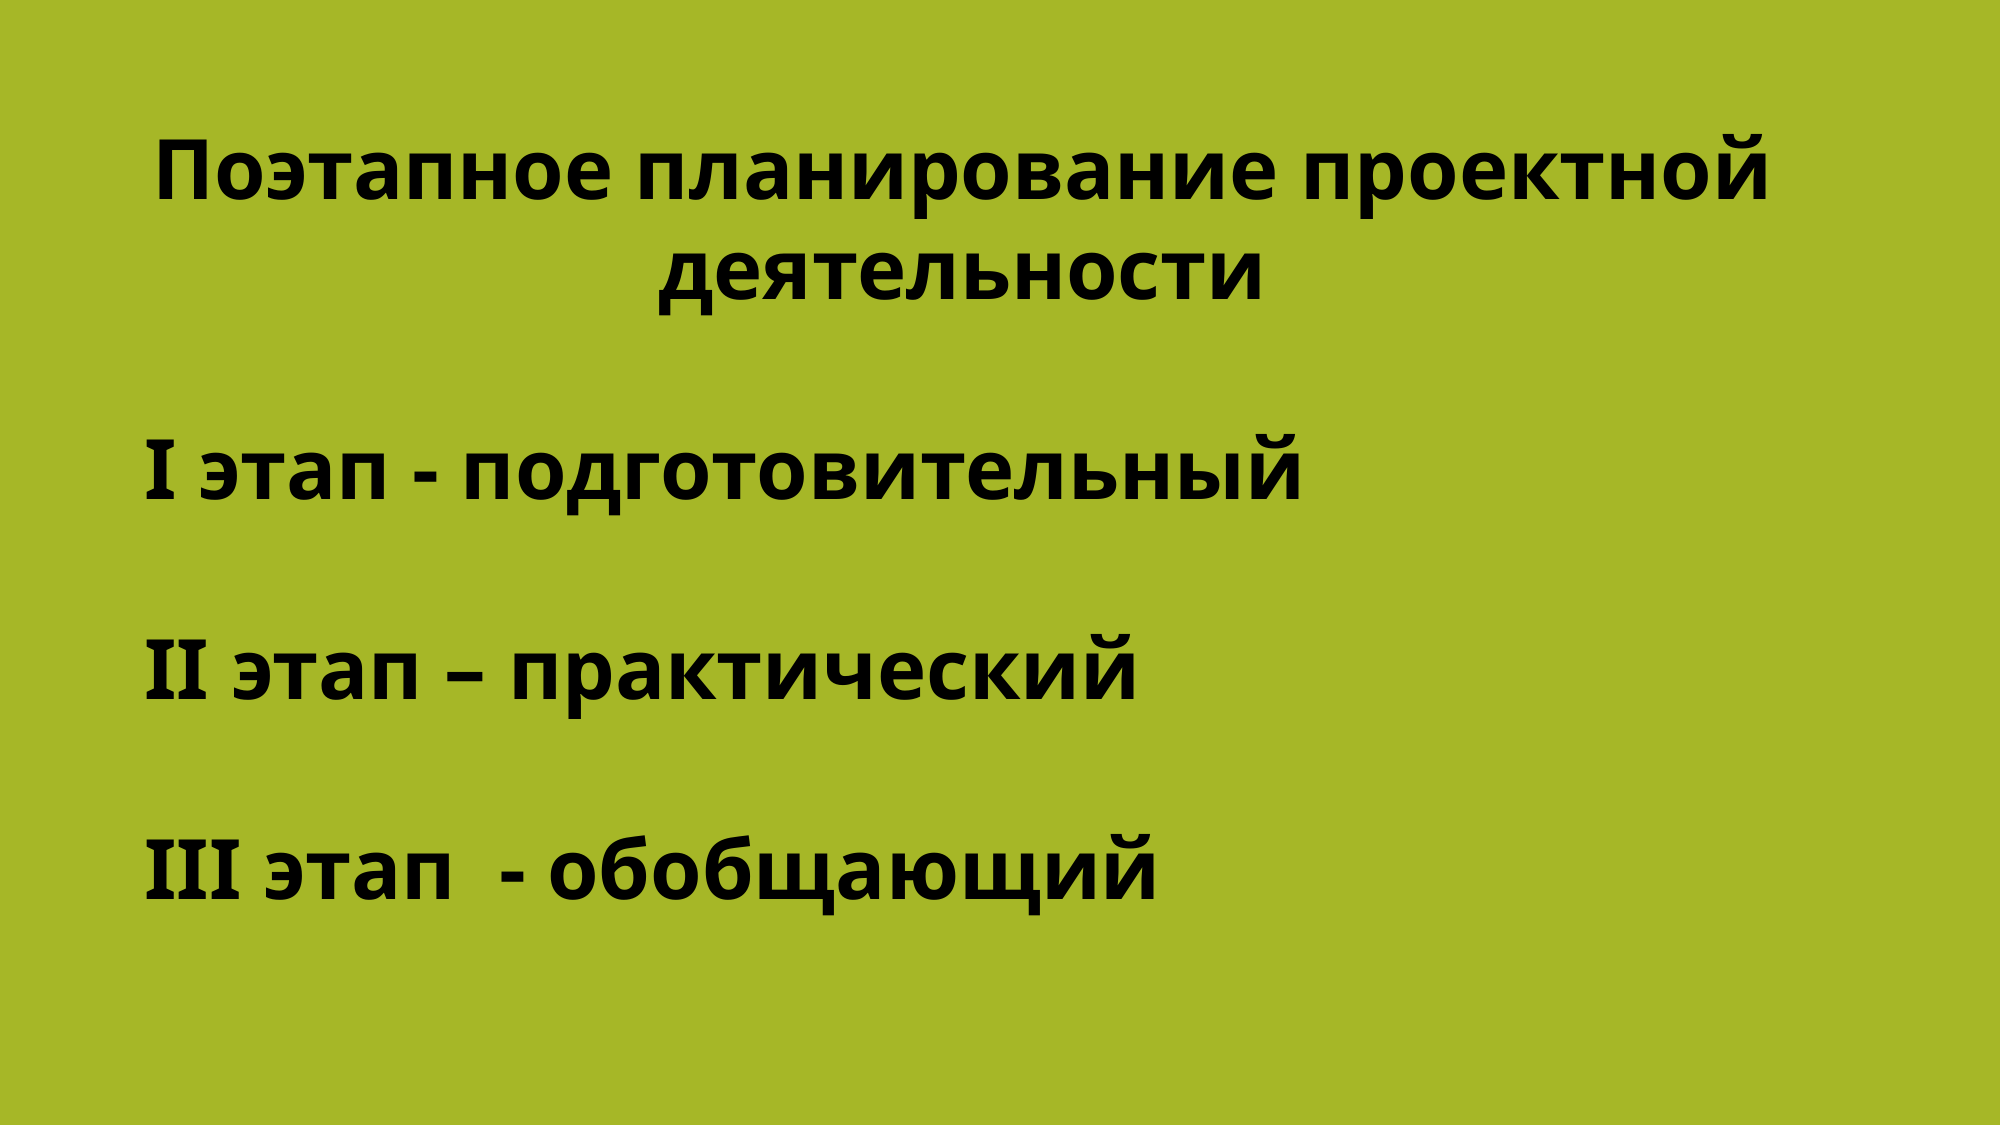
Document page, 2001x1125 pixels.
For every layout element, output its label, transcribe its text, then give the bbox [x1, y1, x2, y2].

text_box Поэтапное планирование проектной деятельности I этап - подготовительный II этап – практический III этап - обобщающий [129, 109, 1796, 969]
